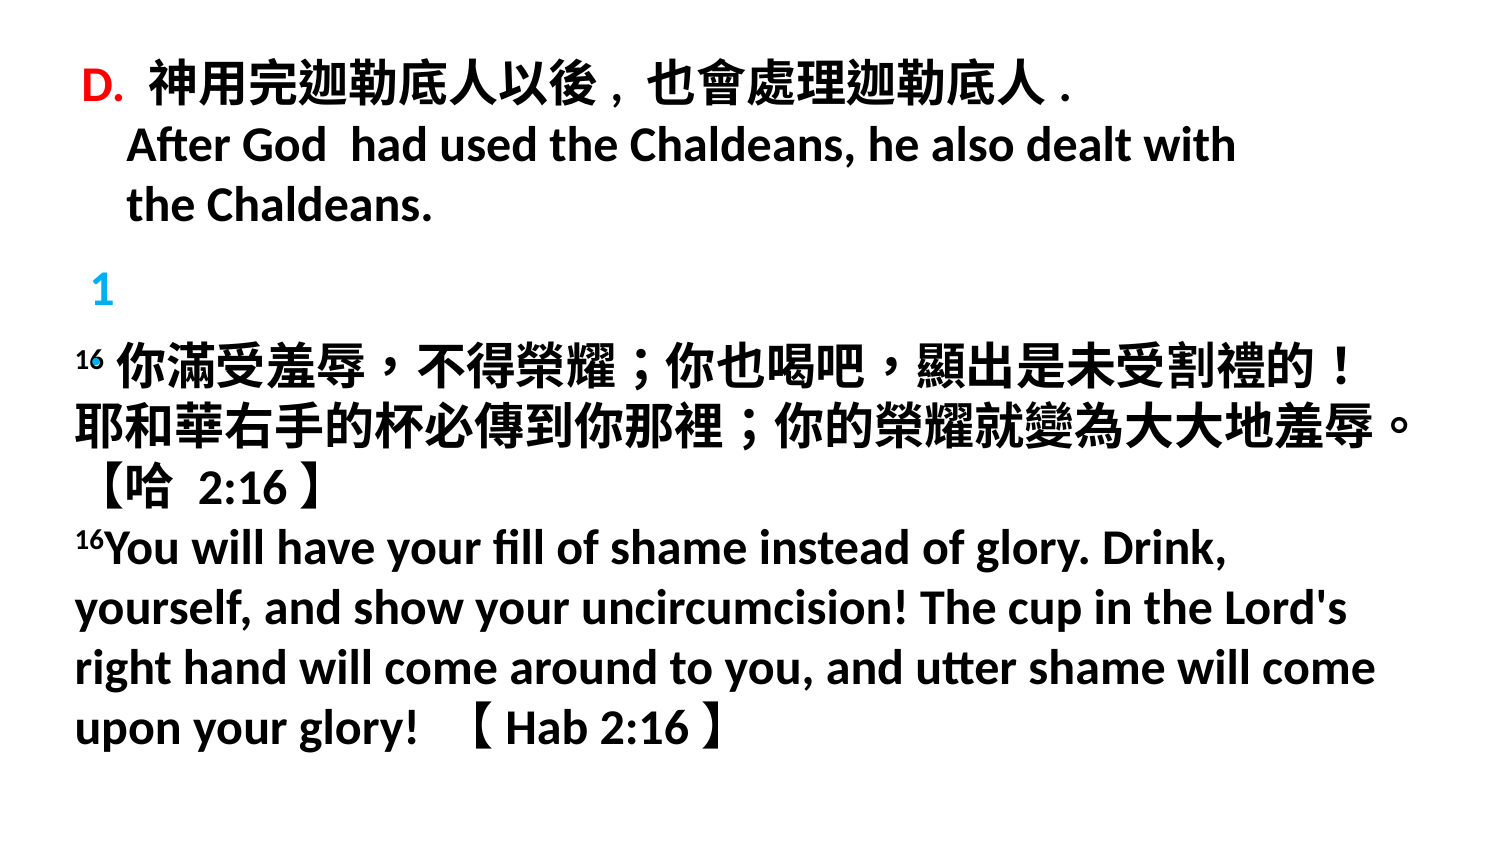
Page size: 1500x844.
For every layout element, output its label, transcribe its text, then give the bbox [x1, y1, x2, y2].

text_box D. 神用完迦勒底人以後, 也會處理迦勒底人. After God had used the Chaldeans, he also dealt with the Chaldeans. [66, 43, 1253, 239]
text_box 16你滿受羞辱，不得榮耀；你也喝吧，顯出是未受割禮的！耶和華右手的杯必傳到你那裡；你的榮耀就變為大大地羞辱。【哈 2:16】 16You will have your fill of shame instead of glory. Drink, yourself, and show your uncircumcision! The cup in the Lord's right hand will come around to you, and utter shame will come upon your glory! 【Hab 2:16】 [59, 327, 1431, 763]
text_box 1. [74, 247, 136, 383]
